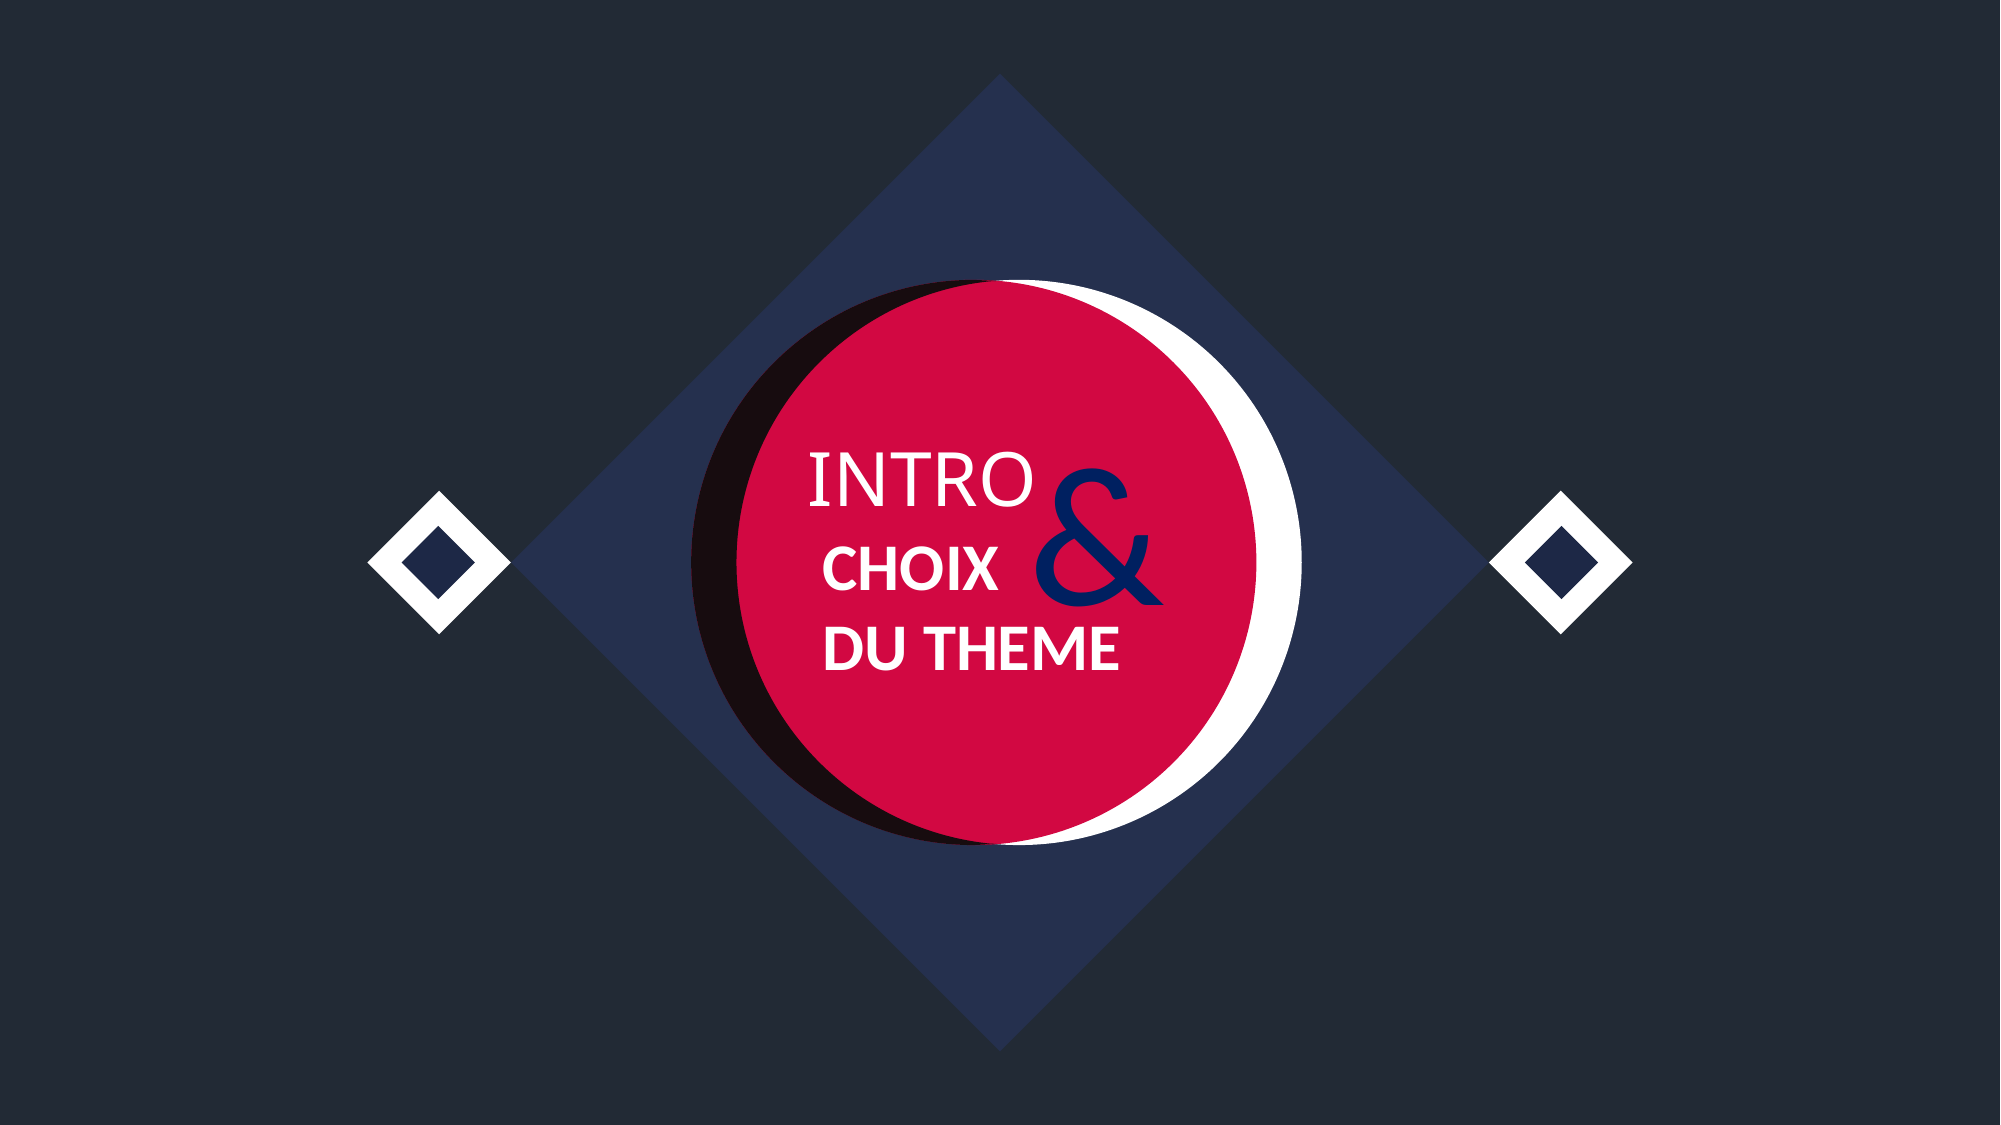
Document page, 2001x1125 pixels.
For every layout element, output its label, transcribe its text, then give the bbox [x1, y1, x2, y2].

text_box INTRO [792, 424, 1013, 529]
text_box [400, 524, 477, 601]
text_box [738, 279, 1258, 846]
text_box [511, 72, 1488, 1053]
text_box & [1013, 398, 1185, 516]
text_box CHOIX DU THEME [807, 516, 1222, 692]
text_box [1523, 524, 1600, 601]
text_box [690, 278, 997, 847]
text_box [365, 489, 513, 636]
text_box [1487, 489, 1635, 636]
text_box [999, 278, 1303, 847]
